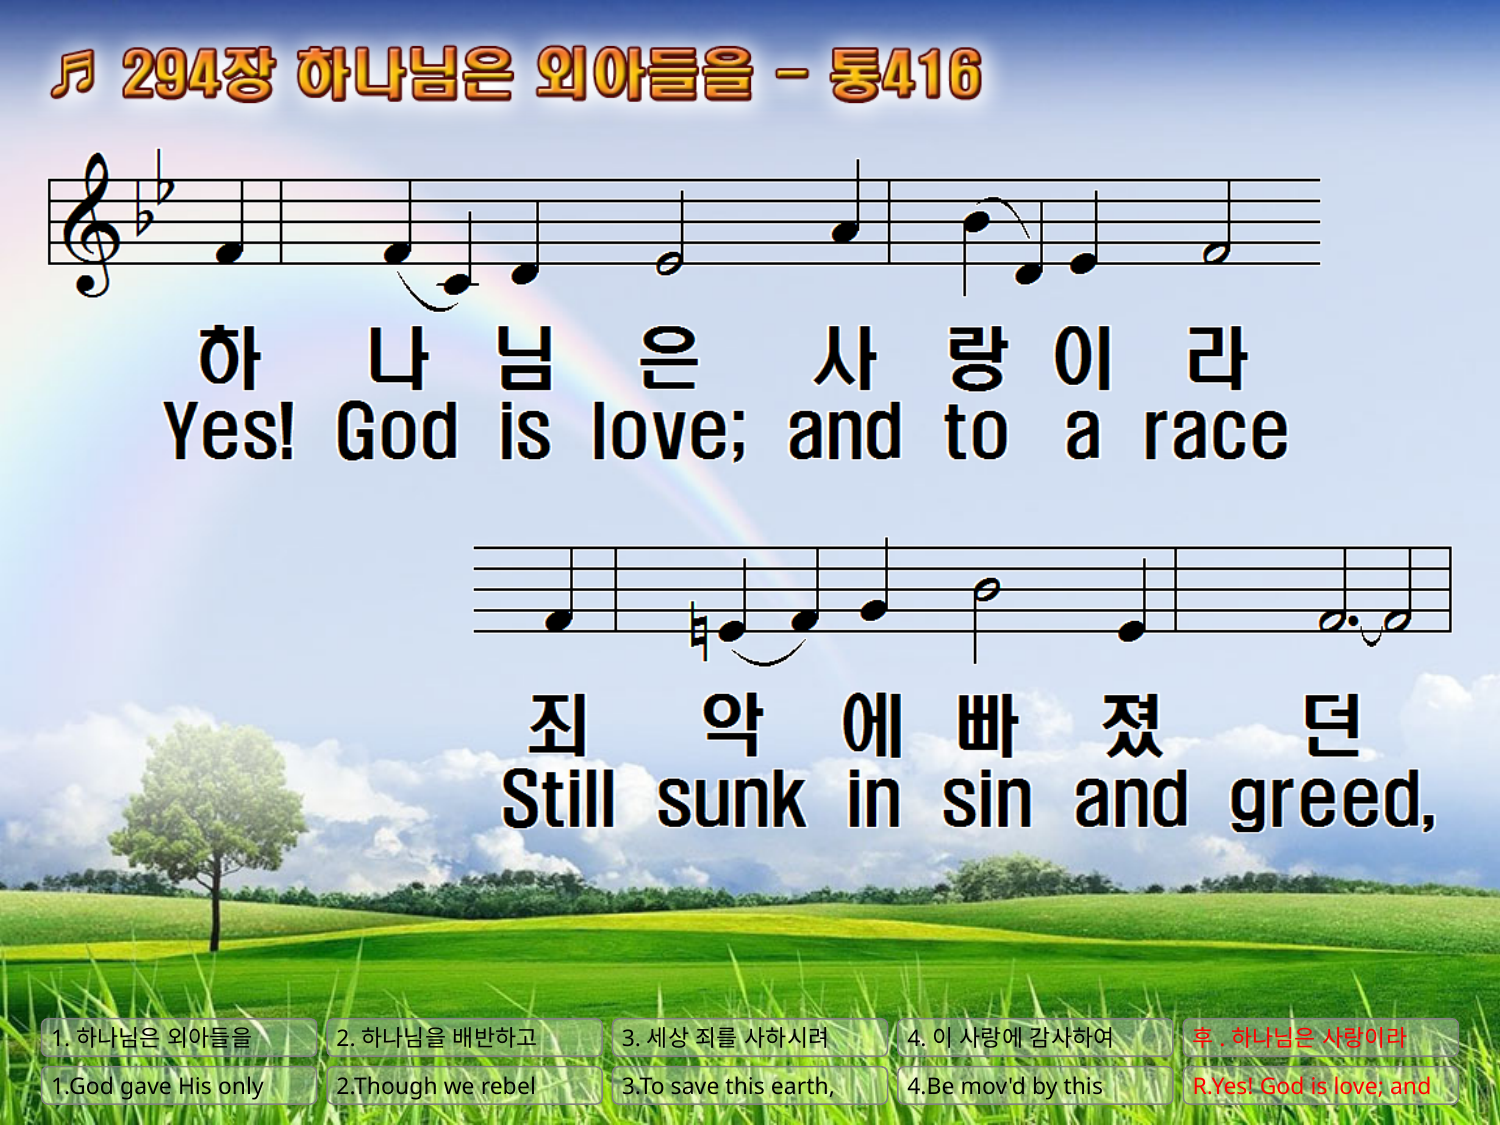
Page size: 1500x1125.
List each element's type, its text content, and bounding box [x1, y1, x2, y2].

text_box 4.Be mov'd by this [897, 1066, 1173, 1105]
text_box 후.하나님은 사랑이라 [1183, 1018, 1459, 1057]
text_box 2.Though we rebel [327, 1066, 603, 1105]
picture [0, 0, 1500, 1125]
text_box 4.이 사랑에 감사하여 [897, 1018, 1173, 1057]
text_box 3.To save this earth, [612, 1066, 888, 1105]
text_box 2.하나님을 배반하고 [327, 1018, 603, 1057]
text_box R.Yes! God is love; and [1183, 1066, 1459, 1105]
text_box 1.하나님은 외아들을 [41, 1018, 317, 1057]
text_box 1.God gave His only [41, 1066, 317, 1105]
text_box 3.세상 죄를 사하시려 [612, 1018, 888, 1057]
